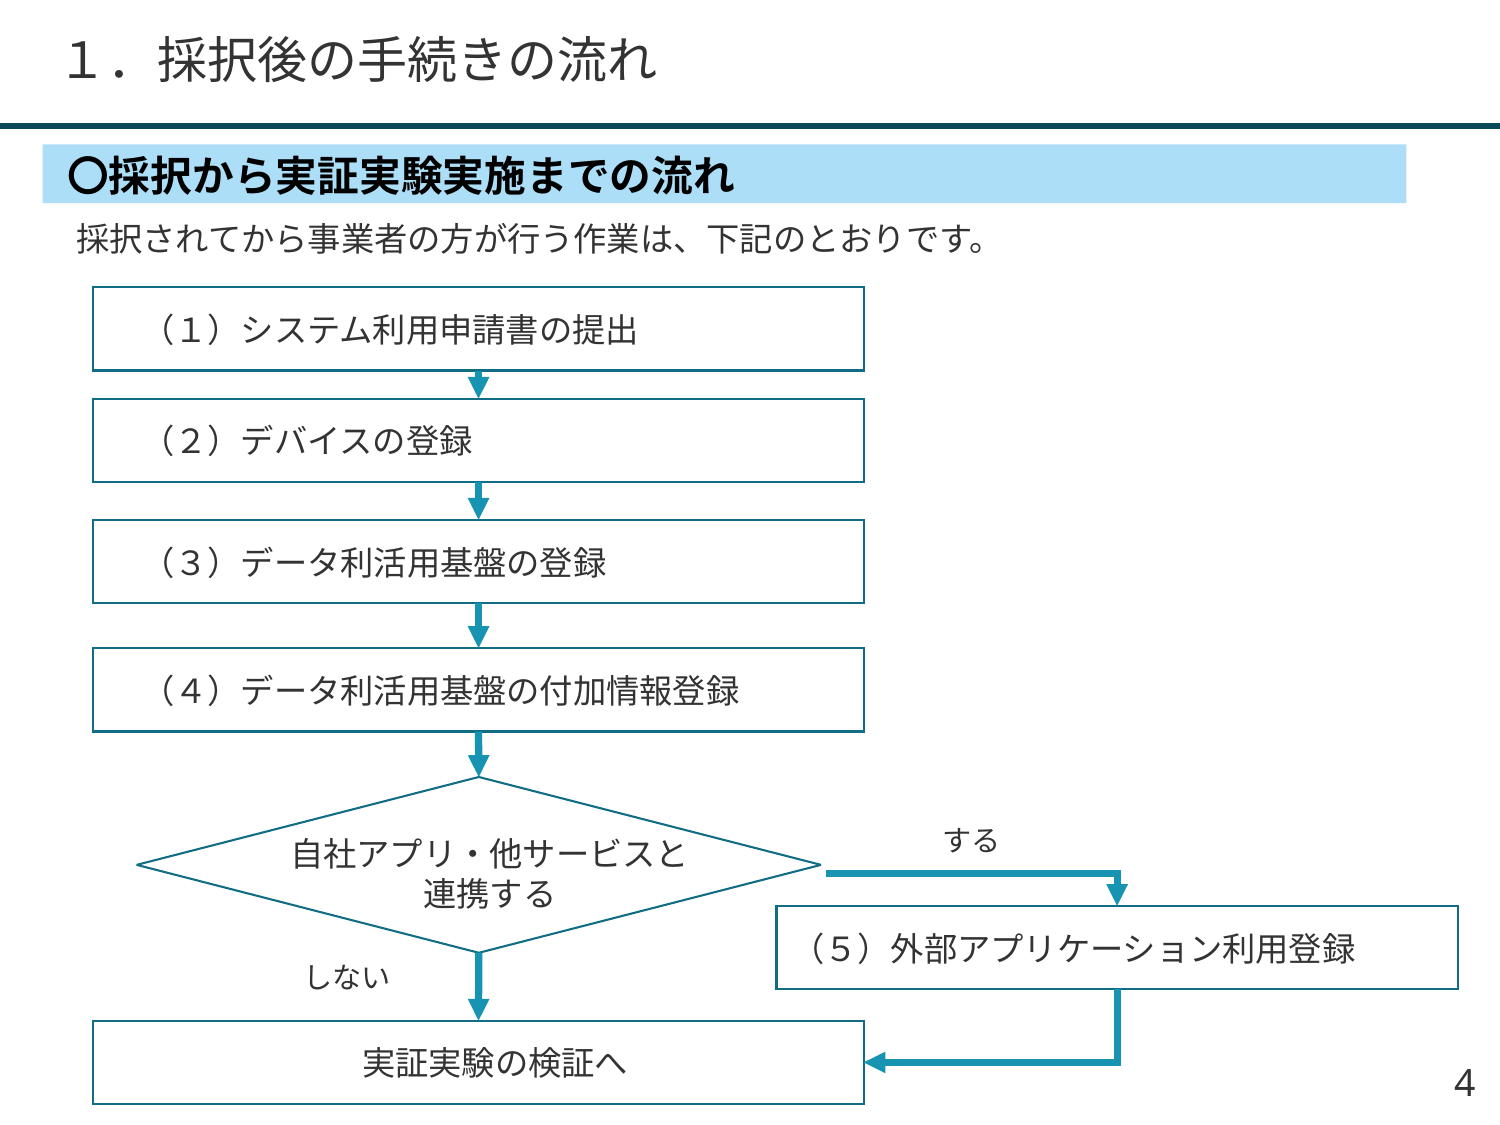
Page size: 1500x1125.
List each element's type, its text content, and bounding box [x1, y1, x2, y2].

text_box 採択されてから事業者の方が行う作業は、下記のとおりです。 [61, 210, 1458, 266]
text_box （５）外部アプリケーション利用登録 [1027, 905, 1459, 990]
text_box する [881, 815, 1062, 865]
text_box しない [256, 953, 438, 1002]
text_box [42, 143, 52, 204]
text_box （５）外部アプリケーション利用登録 [775, 906, 953, 990]
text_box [136, 776, 827, 953]
text_box [1129, 143, 1407, 204]
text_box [953, 899, 1027, 1125]
text_box 〇採択から実証実験実施までの流れ [52, 142, 1129, 208]
slide_number 3 [1439, 1051, 1500, 1111]
text_box （３）データ利活用基盤の登録 [92, 519, 865, 604]
text_box （１）システム利用申請書の提出 [92, 286, 865, 372]
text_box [826, 873, 1118, 906]
text_box （２）デバイスの登録 [92, 398, 865, 483]
text_box （４）データ利活用基盤の付加情報登録 [92, 647, 865, 733]
text_box 実証実験の検証へ [92, 1020, 865, 1105]
text_box １．採択後の手続きの流れ [42, 4, 1436, 119]
